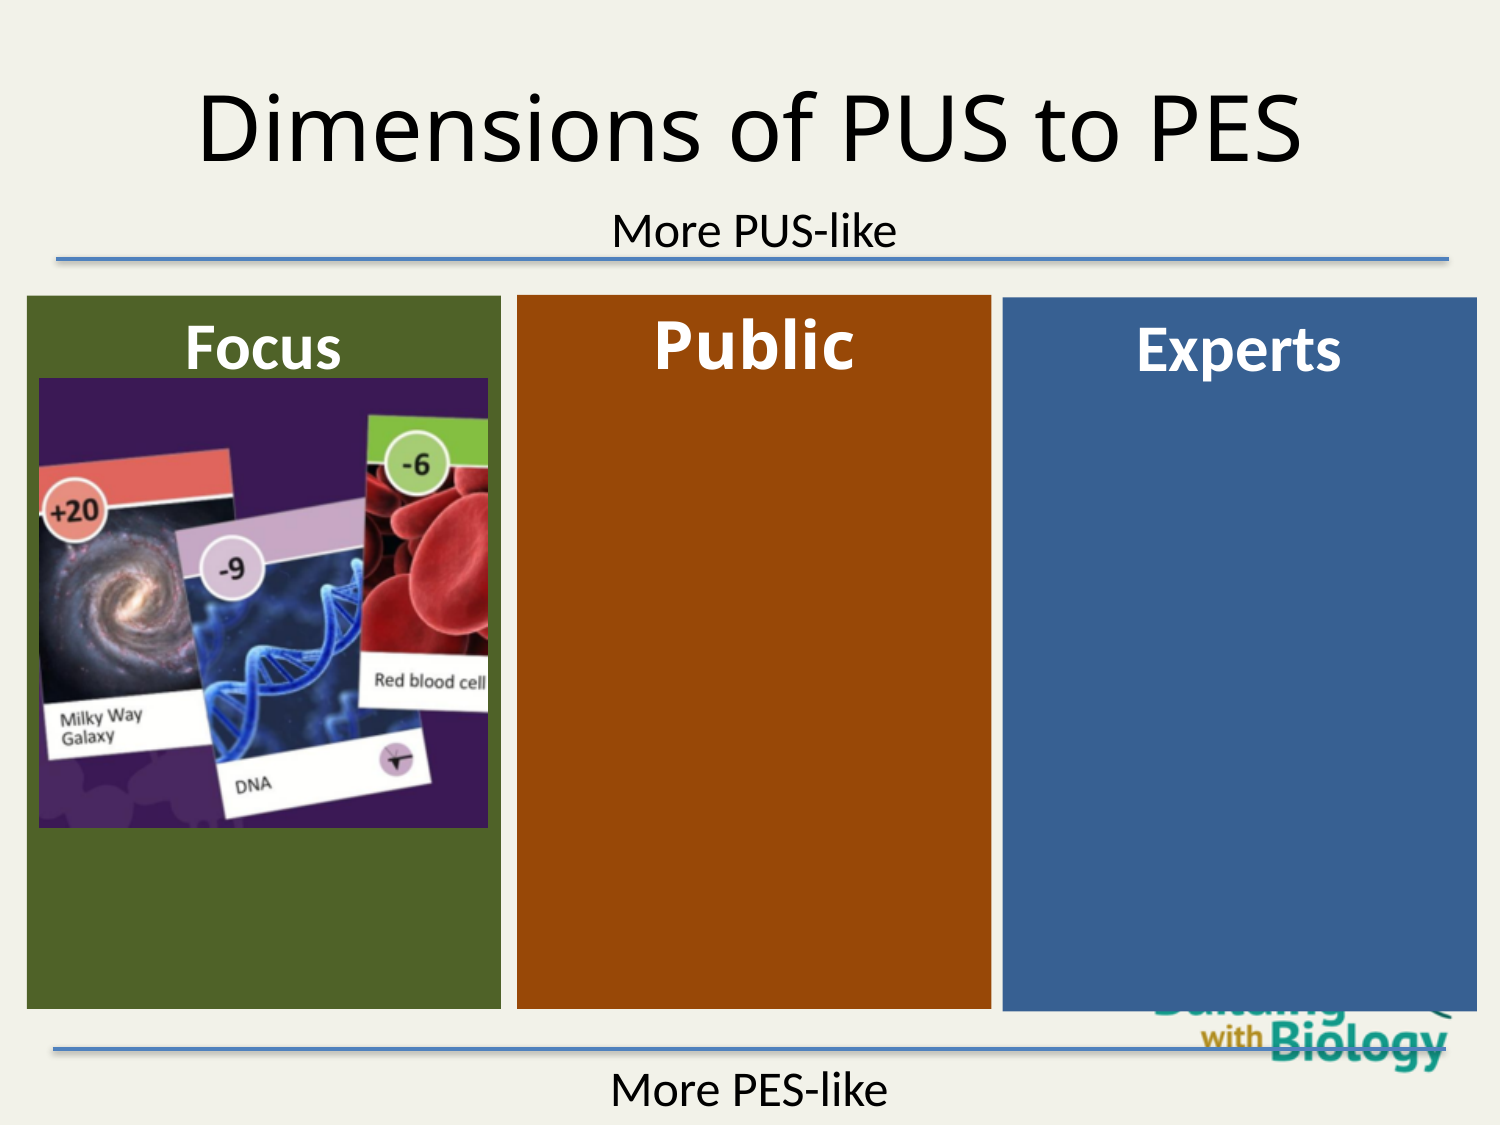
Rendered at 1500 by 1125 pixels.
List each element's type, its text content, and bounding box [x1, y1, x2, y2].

list Public [517, 294, 992, 1009]
text_box Experts [1002, 297, 1477, 1012]
picture [39, 378, 489, 828]
text_box More PES-like [501, 1058, 998, 1124]
text_box Focus [26, 295, 501, 1009]
title Dimensions of PUS to PES [75, 39, 1425, 210]
picture [1125, 899, 1500, 1125]
text_box More PUS-like [506, 190, 1003, 258]
